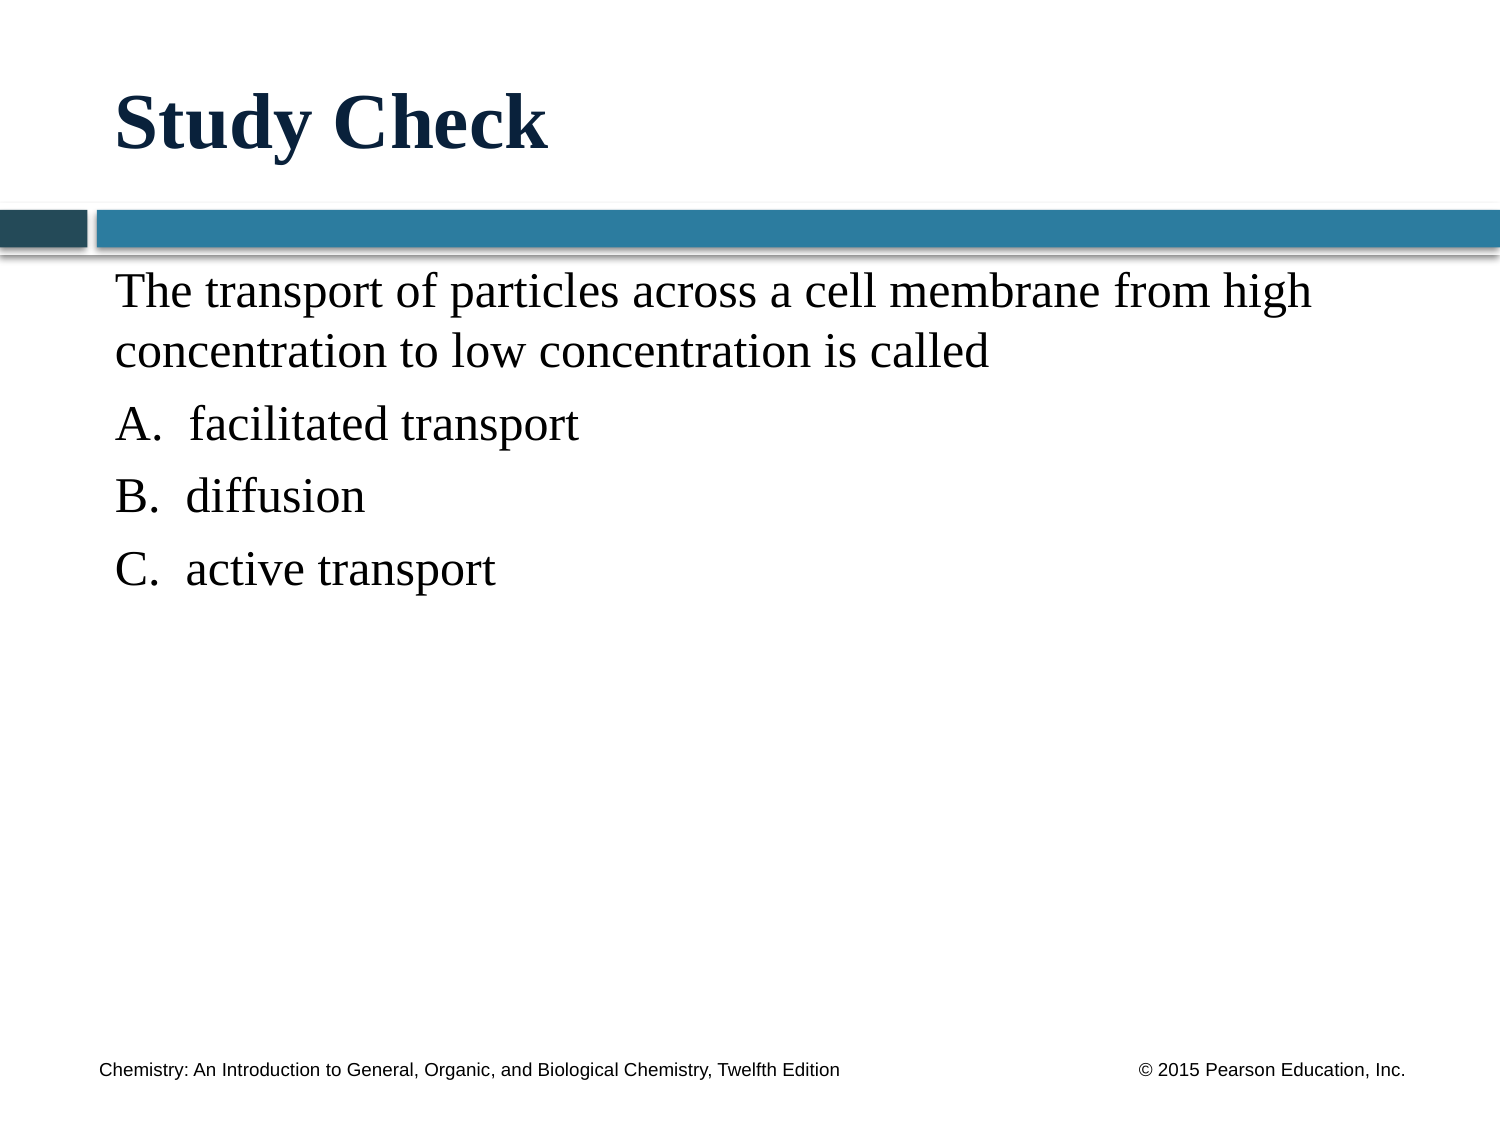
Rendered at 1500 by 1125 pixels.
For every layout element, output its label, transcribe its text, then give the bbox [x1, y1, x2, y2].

list The transport of particles across a cell membrane from high concentration to low concentration is called A. facilitated transport B. diffusion C. active transport [99, 249, 1438, 988]
title Study Check [99, 41, 1370, 192]
